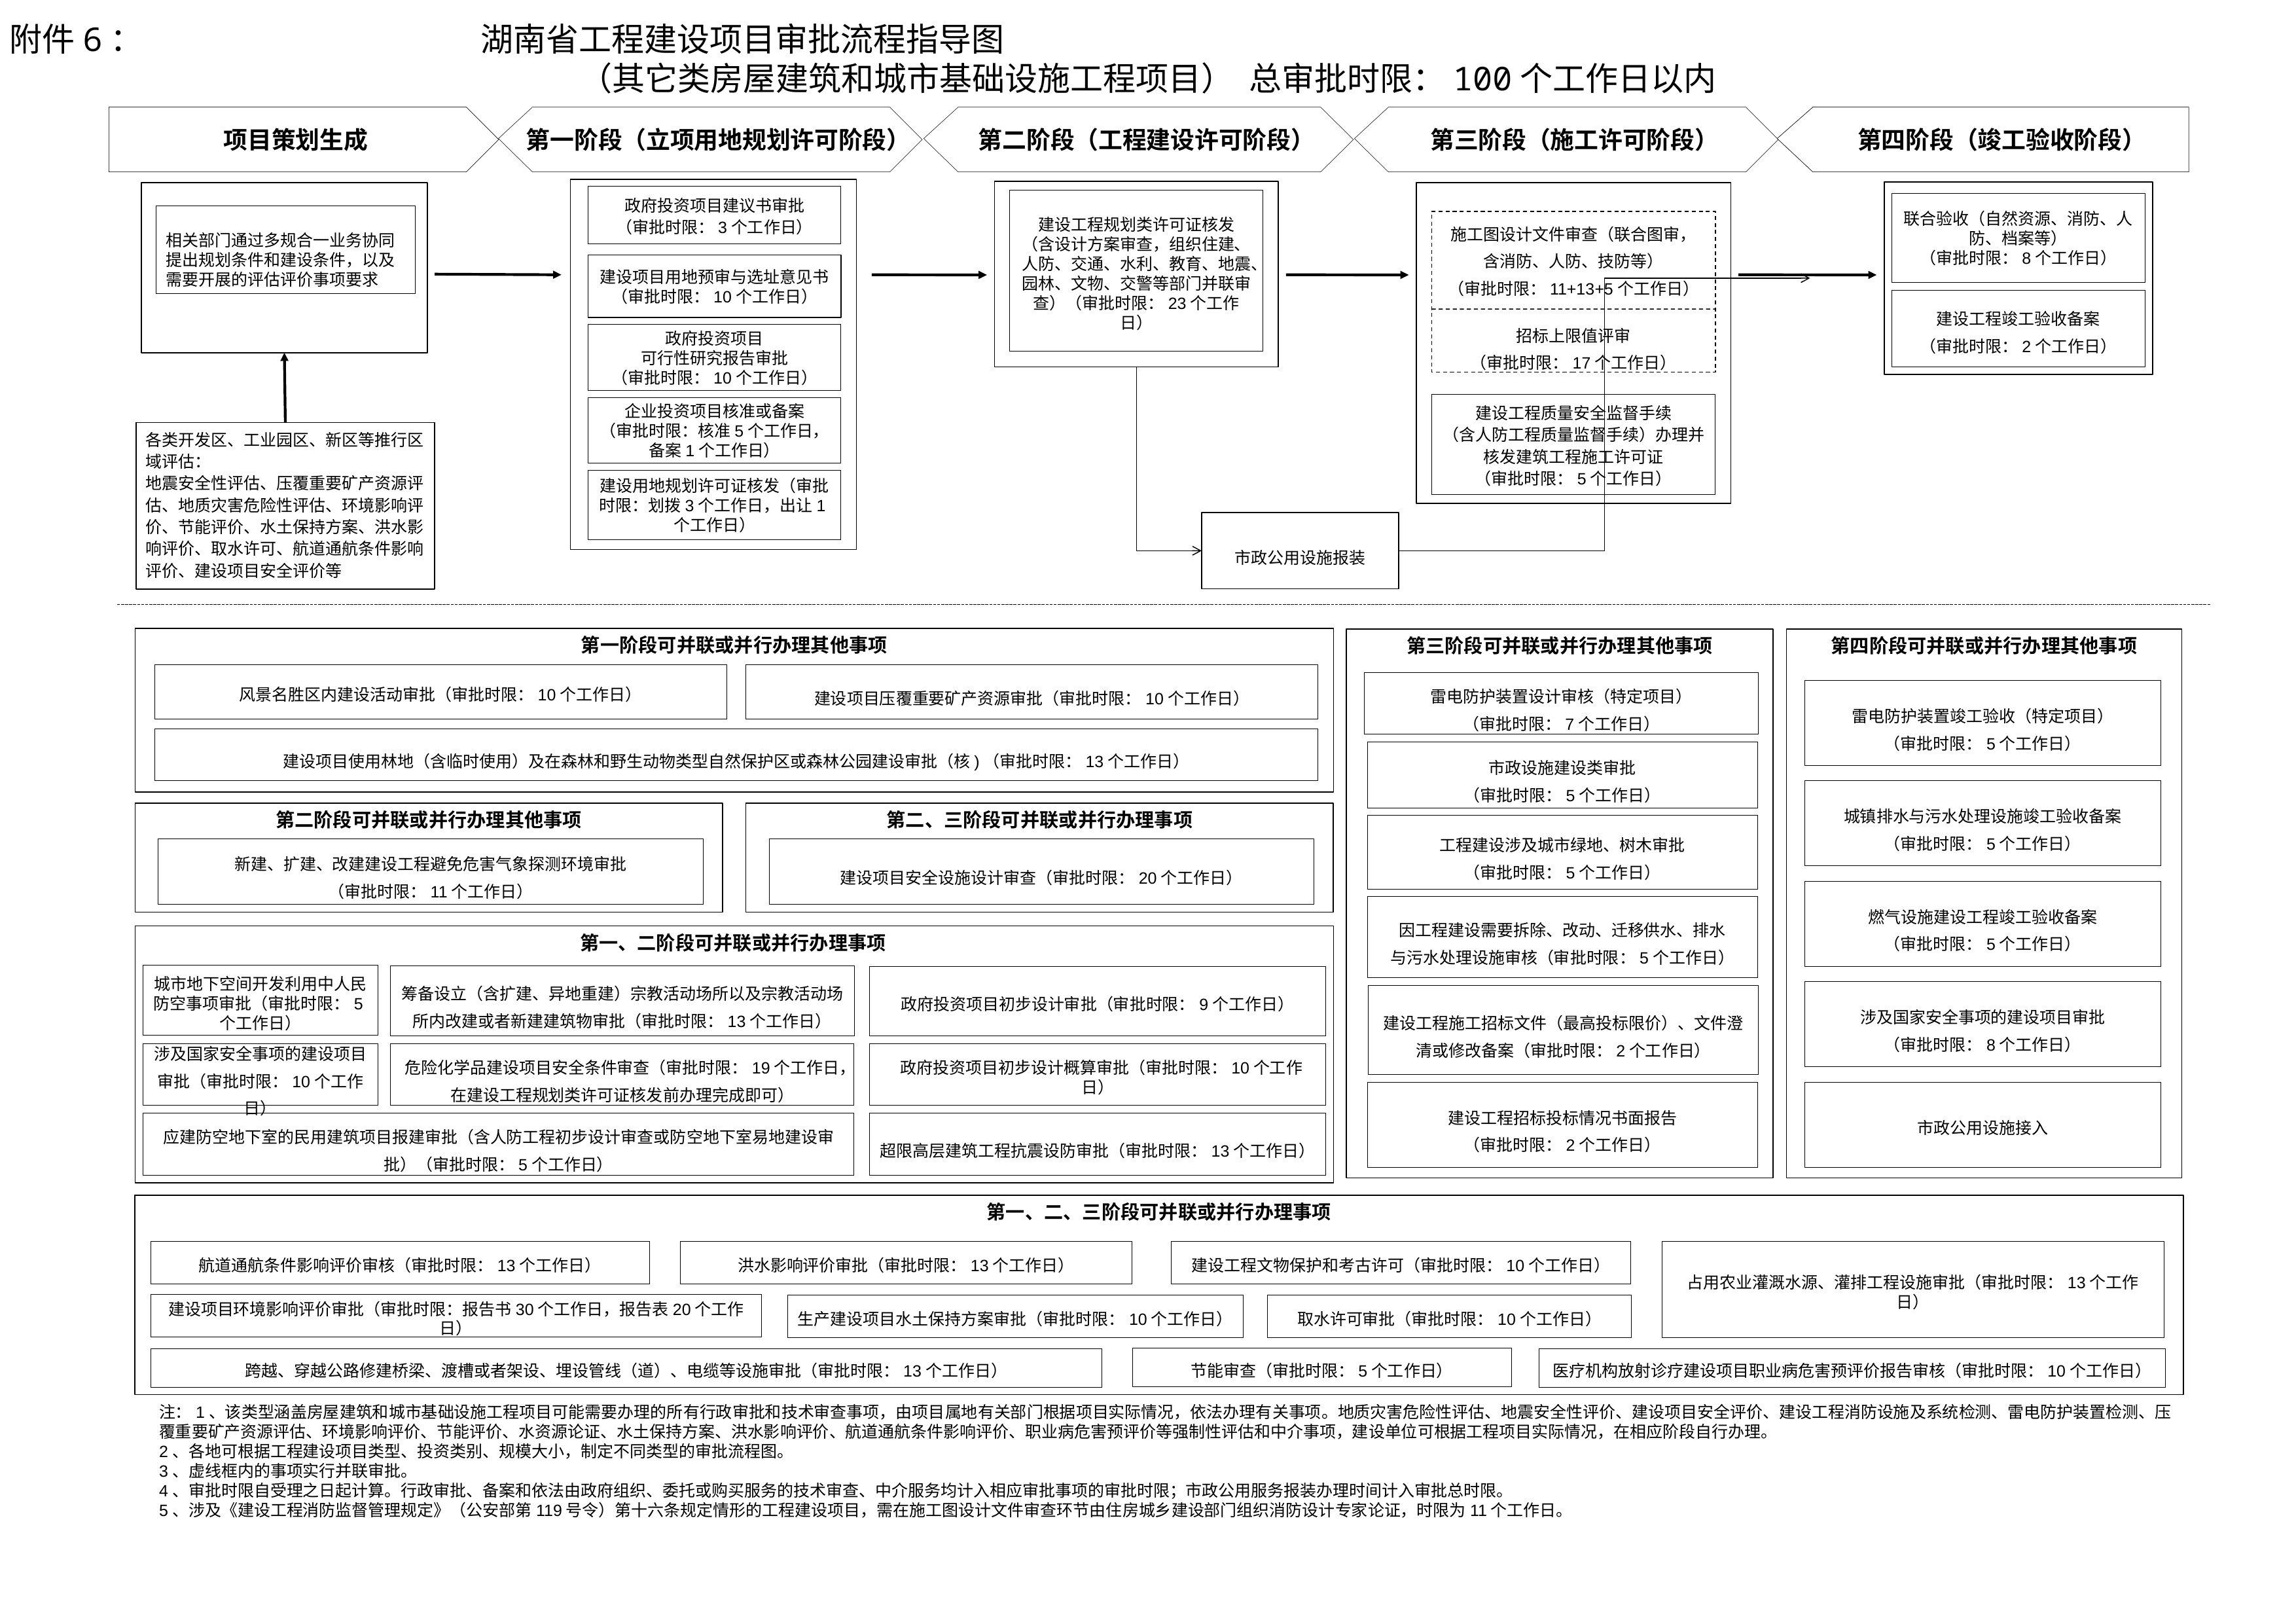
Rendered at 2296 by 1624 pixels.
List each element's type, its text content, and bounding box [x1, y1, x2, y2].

text_box [1884, 182, 2153, 375]
text_box 第一阶段可并联或并行办理其他事项 [135, 628, 1334, 793]
text_box 第二、三阶段可并联或并行办理事项 [745, 803, 1334, 912]
text_box [570, 179, 857, 550]
text_box 建设项目使用林地（含临时使用）及在森林和野生动物类型自然保护区或森林公园建设审批（核)（审批时限：13个工作日） [154, 729, 1318, 781]
text_box 跨越、穿越公路修建桥梁、渡槽或者架设、埋设管线（道）、电缆等设施审批（审批时限：13个工作日） [151, 1348, 1102, 1388]
text_box 建设工程招标投标情况书面报告 （审批时限：2个工作日） [1367, 1082, 1758, 1168]
text_box 洪水影响评价审批（审批时限：13个工作日） [680, 1241, 1132, 1284]
text_box 建设项目安全设施设计审查（审批时限：20个工作日） [769, 839, 1314, 905]
text_box 施工图设计文件审查（联合图审， 含消防、人防、技防等） （审批时限：11+13+5个工作日） 招标上限值评审 （审批时限：17个工作日） [1431, 211, 1715, 278]
text_box 第一、二、三阶段可并联或并行办理事项 [134, 1195, 2183, 1395]
text_box 建设工程文物保护和考古许可（审批时限：10个工作日） [1171, 1241, 1631, 1284]
text_box 市政设施建设类审批 （审批时限：5个工作日） [1367, 742, 1758, 808]
text_box 市政公用设施接入 [1804, 1082, 2161, 1168]
text_box 因工程建设需要拆除、改动、迁移供水、排水 与污水处理设施审核（审批时限：5个工作日） [1367, 896, 1758, 978]
text_box 建设项目环境影响评价审批（审批时限：报告书30个工作日，报告表20个工作日） [151, 1294, 762, 1337]
text_box 第一、二阶段可并联或并行办理事项 [132, 926, 135, 1182]
text_box 航道通航条件影响评价审核（审批时限：13个工作日） [151, 1241, 650, 1284]
text_box 政府投资项目 可行性研究报告审批 （审批时限：10个工作日） [588, 324, 841, 391]
text_box 生产建设项目水土保持方案审批（审批时限：10个工作日） [787, 1295, 1244, 1338]
text_box [1416, 183, 1731, 278]
text_box 建设项目用地预审与选址意见书（审批时限：10个工作日） [588, 255, 841, 317]
text_box 各类开发区、工业园区、新区等推行区域评估： 地震安全性评估、压覆重要矿产资源评估、地质灾害危险性评估、环境影响评价、节能评价、水土保持方案、洪水影响评价、取水许可、航道通航条件影响评价、建设项目安全评价等 [135, 422, 435, 590]
text_box 建设工程竣工验收备案 （审批时限：2个工作日） [1892, 290, 2145, 367]
text_box 企业投资项目核准或备案 （审批时限：核准5个工作日，备案1个工作日） [588, 397, 841, 463]
text_box 涉及国家安全事项的建设项目审批（审批时限：10个工作日） [143, 1043, 378, 1106]
text_box 风景名胜区内建设活动审批（审批时限：10个工作日） [154, 664, 727, 719]
text_box 第二阶段可并联或并行办理其他事项 [135, 803, 723, 912]
text_box 应建防空地下室的民用建筑项目报建审批（含人防工程初步设计审查或防空地下室易地建设审批）（审批时限：5个工作日） [143, 1113, 854, 1176]
text_box 占用农业灌溉水源、灌排工程设施审批（审批时限：13个工作日） [1662, 1241, 2164, 1338]
text_box 工程建设涉及城市绿地、树木审批 （审批时限：5个工作日） [1367, 815, 1758, 890]
text_box 城市地下空间开发利用中人民防空事项审批（审批时限：5个工作日） [143, 965, 378, 1036]
text_box [994, 181, 1279, 367]
text_box 政府投资项目建议书审批 （审批时限：3个工作日） [588, 186, 841, 244]
text_box 建设工程施工招标文件（最高投标限价）、文件澄清或修改备案（审批时限：2个工作日） [1368, 985, 1759, 1075]
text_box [141, 183, 427, 353]
text_box 城镇排水与污水处理设施竣工验收备案 （审批时限：5个工作日） [1804, 780, 2161, 866]
text_box 建设用地规划许可证核发（审批时限：划拨3个工作日，出让1个工作日） [588, 470, 841, 540]
text_box 政府投资项目初步设计概算审批（审批时限：10个工作日） [869, 1043, 1326, 1106]
text_box 新建、扩建、改建建设工程避免危害气象探测环境审批 （审批时限：11个工作日） [158, 839, 704, 905]
text_box 政府投资项目初步设计审批（审批时限：9个工作日） [869, 966, 1326, 1036]
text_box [109, 107, 2189, 172]
text_box 节能审查（审批时限：5个工作日） [1132, 1348, 1512, 1387]
text_box 筹备设立（含扩建、异地重建）宗教活动场所以及宗教活动场所内改建或者新建建筑物审批（审批时限：13个工作日） [390, 965, 855, 1036]
text_box 注：1、该类型涵盖房屋建筑和城市基础设施工程项目可能需要办理的所有行政审批和技术审查事项，由项目属地有关部门根据项目实际情况，依法办理有关事项。地质灾害危险性评估、地震安全性评价、建设项目安全评价、建设工程消防设施及系统检测、雷电防护装置检测、压覆重要矿产资源评估、环境影响评价、节能评价、水资源论证、水土保持方案、洪水影响评价、航道通航条件影响评价、职业病危害预评价等强制性评估和中介事项，建设单位可根据工程项目实际情况，在相应阶段自行办理。 2、各地可根据工程建设项目类型、投资类别、规模大小，制定不同类型的审批流程图。 3、虚线框内的事项实行并联审批。 4、审批时限自受理之日起计算。行政审批、备案和依法由政府组织、委托或购买服务的技术审查、中介服务均计入相应审批事项的审批时限；市政公用服务报装办理时间计入审批总时限。 5、涉及《建设工程消防监督管理规定》（公安部第119号令）第十六条规定情形的工程建设项目，需在施工图设计文件审查环节由住房城乡建设部门组织消防设计专家论证，时限为11个工作日。 [149, 1397, 2198, 1525]
text_box 雷电防护装置竣工验收（特定项目） （审批时限：5个工作日） [1804, 680, 2161, 766]
text_box 医疗机构放射诊疗建设项目职业病危害预评价报告审核（审批时限：10个工作日） [1539, 1348, 2166, 1388]
text_box 燃气设施建设工程竣工验收备案 （审批时限：5个工作日） [1804, 881, 2161, 967]
text_box 涉及国家安全事项的建设项目审批 （审批时限：8个工作日） [1804, 981, 2161, 1067]
text_box 附件6： 湖南省工程建设项目审批流程指导图 （其它类房屋建筑和城市基础设施工程项目） 总审批时限：100个工作日以内 [0, 14, 2296, 102]
text_box 第四阶段可并联或并行办理其他事项 [1786, 629, 2182, 1178]
text_box 超限高层建筑工程抗震设防审批（审批时限：13个工作日） [869, 1113, 1326, 1176]
text_box 取水许可审批（审批时限：10个工作日） [1267, 1295, 1632, 1338]
text_box 第三阶段可并联或并行办理其他事项 [1346, 629, 1773, 1178]
text_box 危险化学品建设项目安全条件审查（审批时限：19个工作日，在建设工程规划类许可证核发前办理完成即可） [390, 1043, 854, 1106]
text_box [1136, 278, 1810, 589]
text_box 建设项目压覆重要矿产资源审批（审批时限：10个工作日） [745, 664, 1318, 719]
text_box 雷电防护装置设计审核（特定项目） （审批时限：7个工作日） [1364, 672, 1759, 734]
text_box 联合验收（自然资源、消防、人防、档案等） （审批时限：8个工作日） [1892, 193, 2145, 283]
text_box [135, 926, 1334, 1183]
